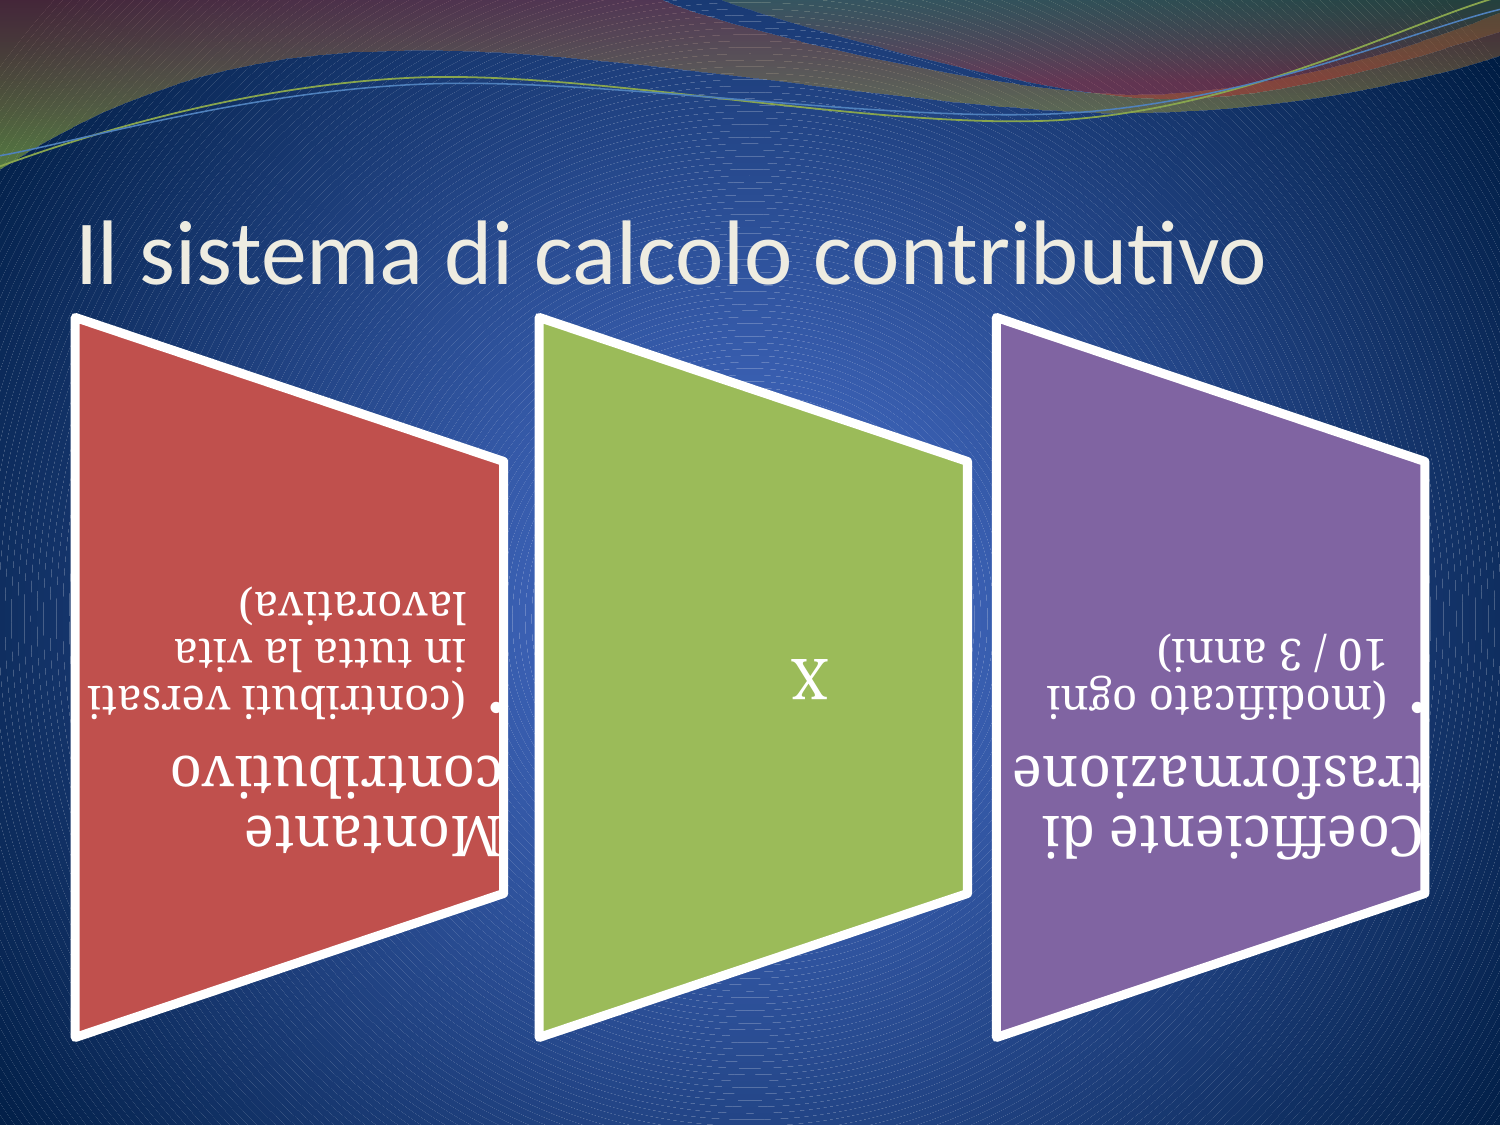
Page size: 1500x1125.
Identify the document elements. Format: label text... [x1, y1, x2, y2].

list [74, 317, 1426, 1038]
title Il sistema di calcolo contributivo [74, 115, 1426, 304]
